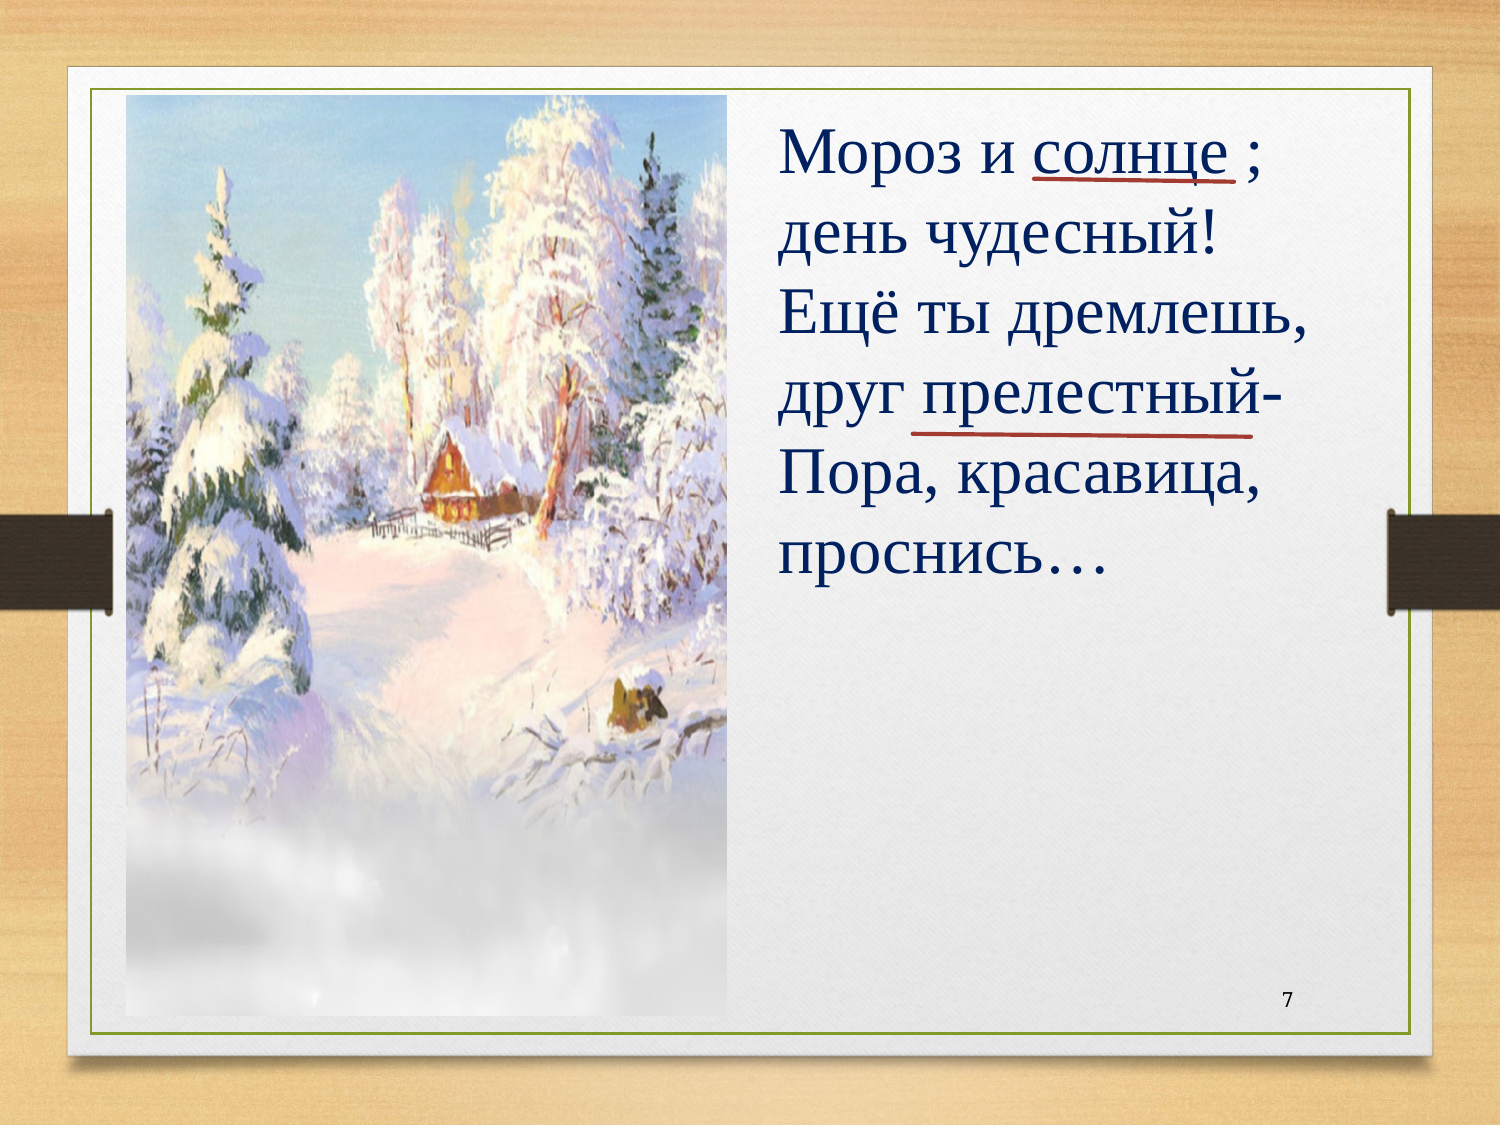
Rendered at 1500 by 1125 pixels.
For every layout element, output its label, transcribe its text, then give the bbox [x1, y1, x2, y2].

text_box Мороз и солнце ; день чудесный! Ещё ты дремлешь, друг прелестный- Пора, красавица, проснись… [764, 99, 1403, 595]
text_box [1033, 178, 1235, 182]
picture [0, 0, 1500, 1125]
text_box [912, 433, 1252, 437]
slide_number 7 [1243, 977, 1309, 1024]
